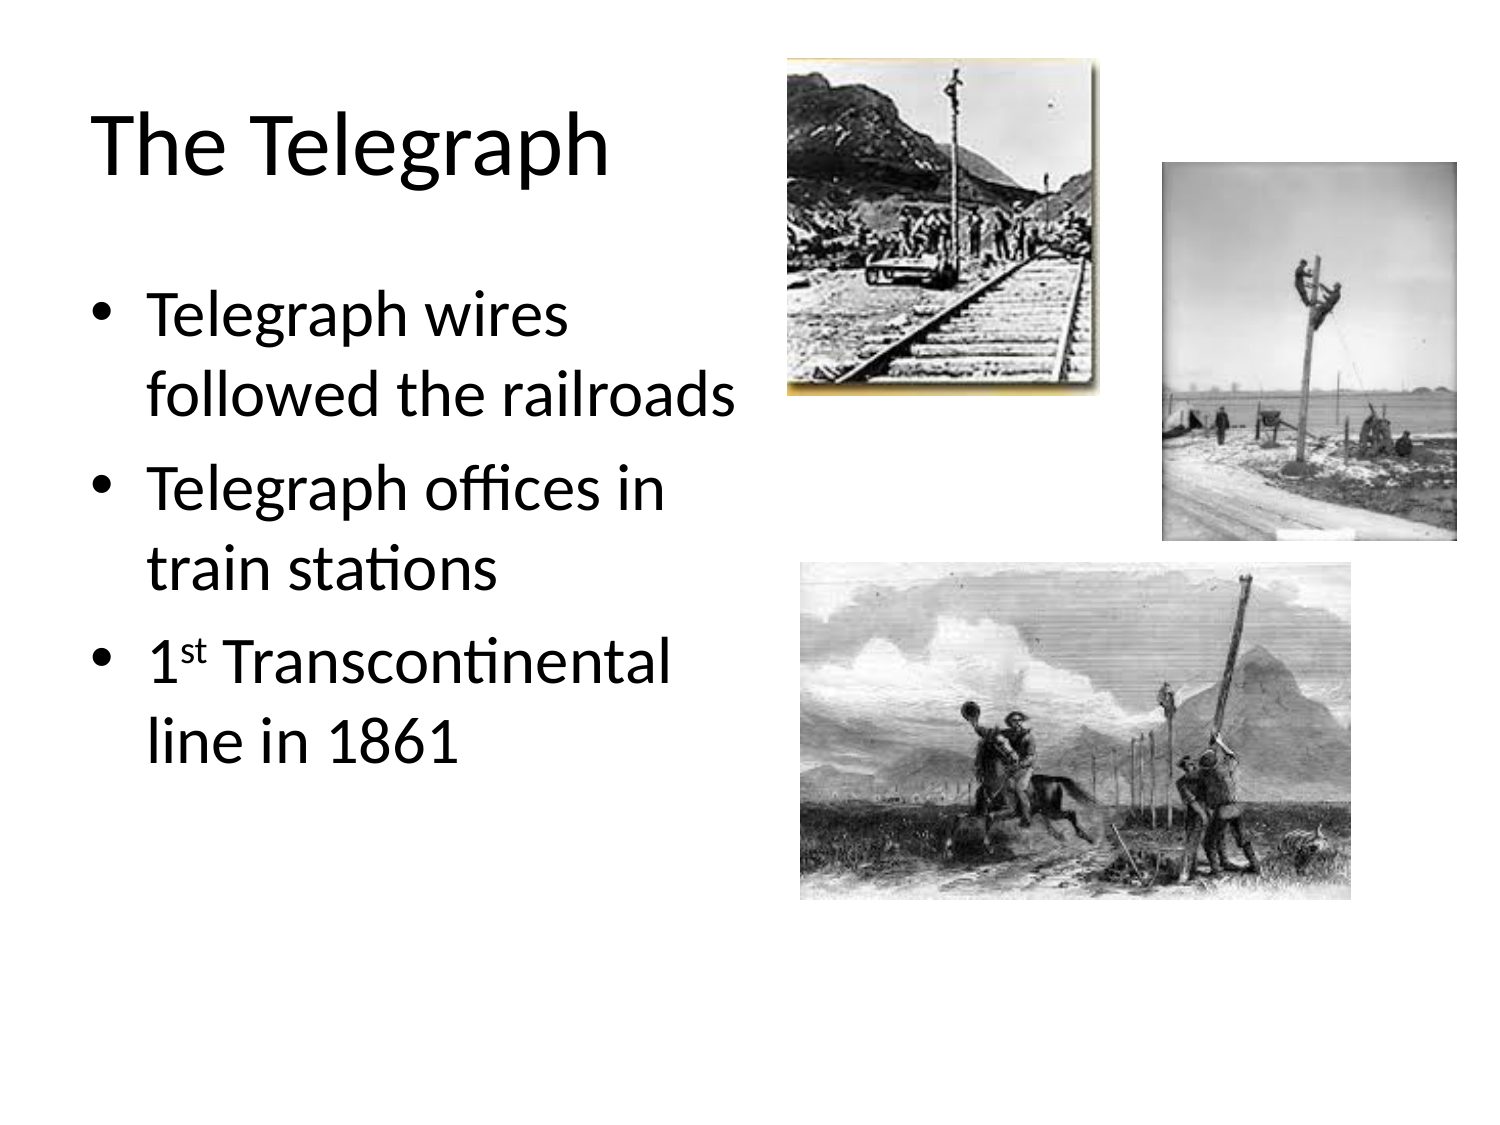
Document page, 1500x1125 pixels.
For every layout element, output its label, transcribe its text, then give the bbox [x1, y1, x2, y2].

picture [787, 58, 1101, 396]
picture [1162, 162, 1457, 541]
picture [799, 562, 1351, 901]
title The Telegraph [75, 45, 1425, 233]
list Telegraph wires followed the railroads Telegraph offices in train stations 1st Transcontinental line in 1861 [75, 262, 800, 1005]
